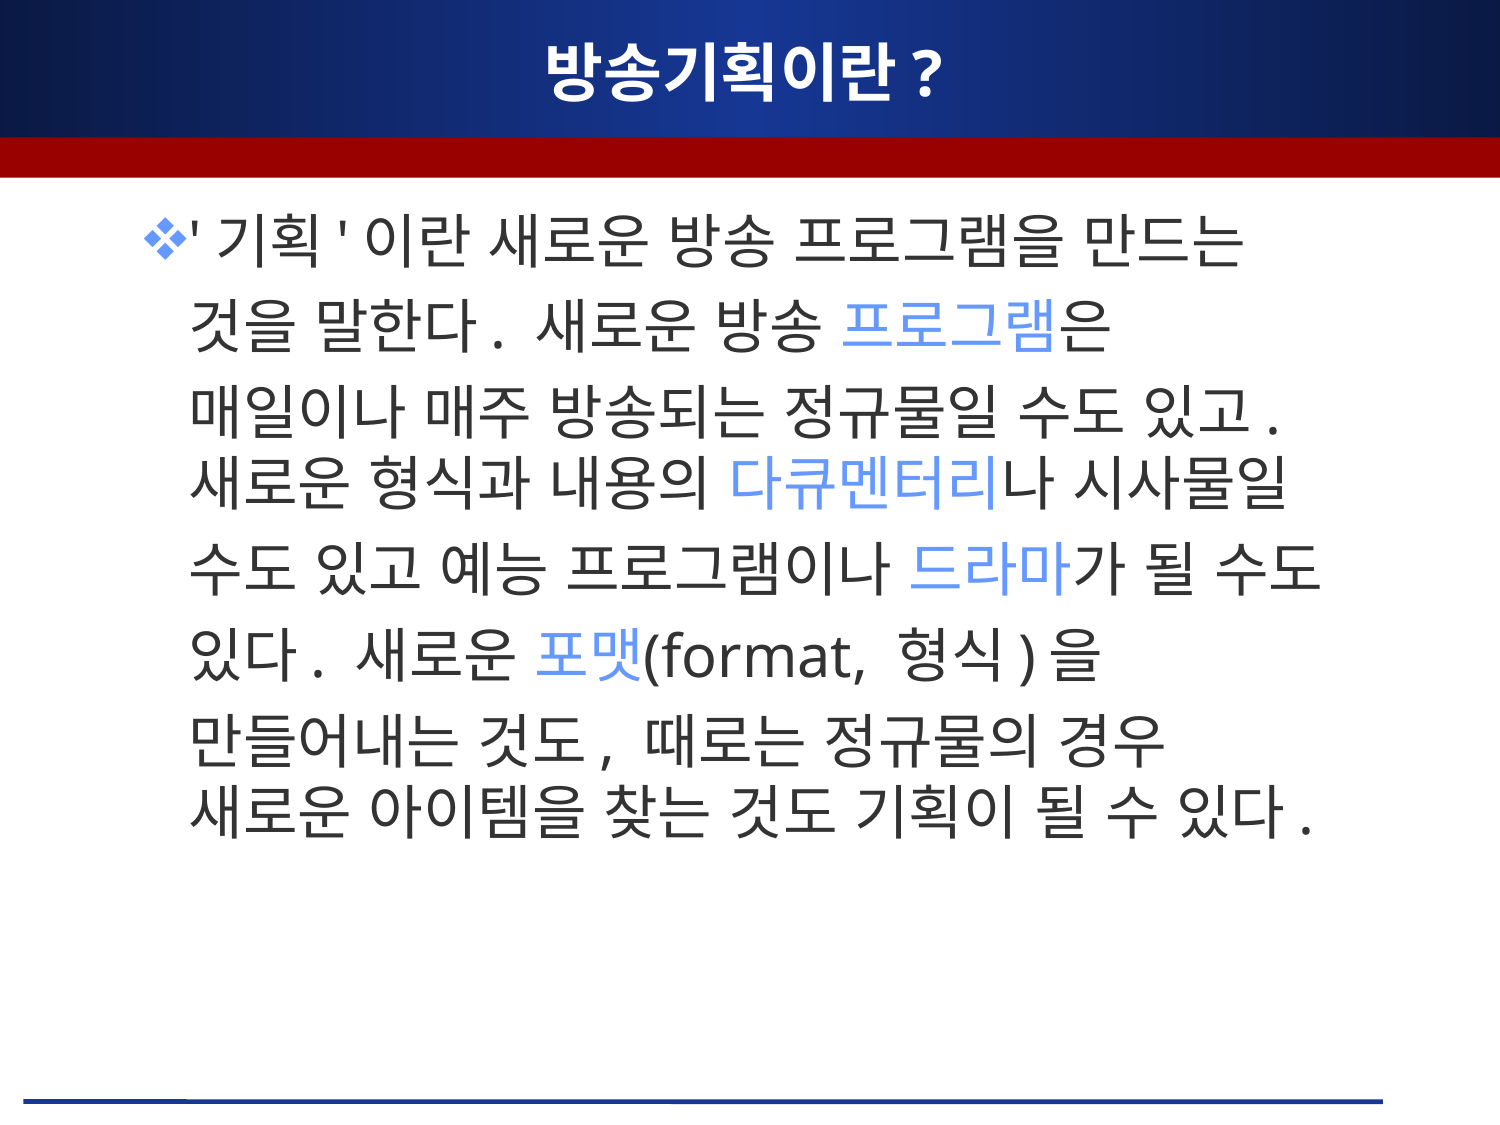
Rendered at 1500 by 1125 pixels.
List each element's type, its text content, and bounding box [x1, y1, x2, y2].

list '기획'이란 새로운 방송 프로그램을 만드는 것을 말한다. 새로운 방송 프로그램은 매일이나 매주 방송되는 정규물일 수도 있고. 새로운 형식과 내용의 다큐멘터리나 시사물일 수도 있고 예능 프로그램이나 드라마가 될 수도 있다. 새로운 포맷(format, 형식)을 만들어내는 것도, 때로는 정규물의 경우 새로운 아이템을 찾는 것도 기획이 될 수 있다. [123, 196, 1353, 976]
title 방송기획이란? [50, 24, 1438, 118]
